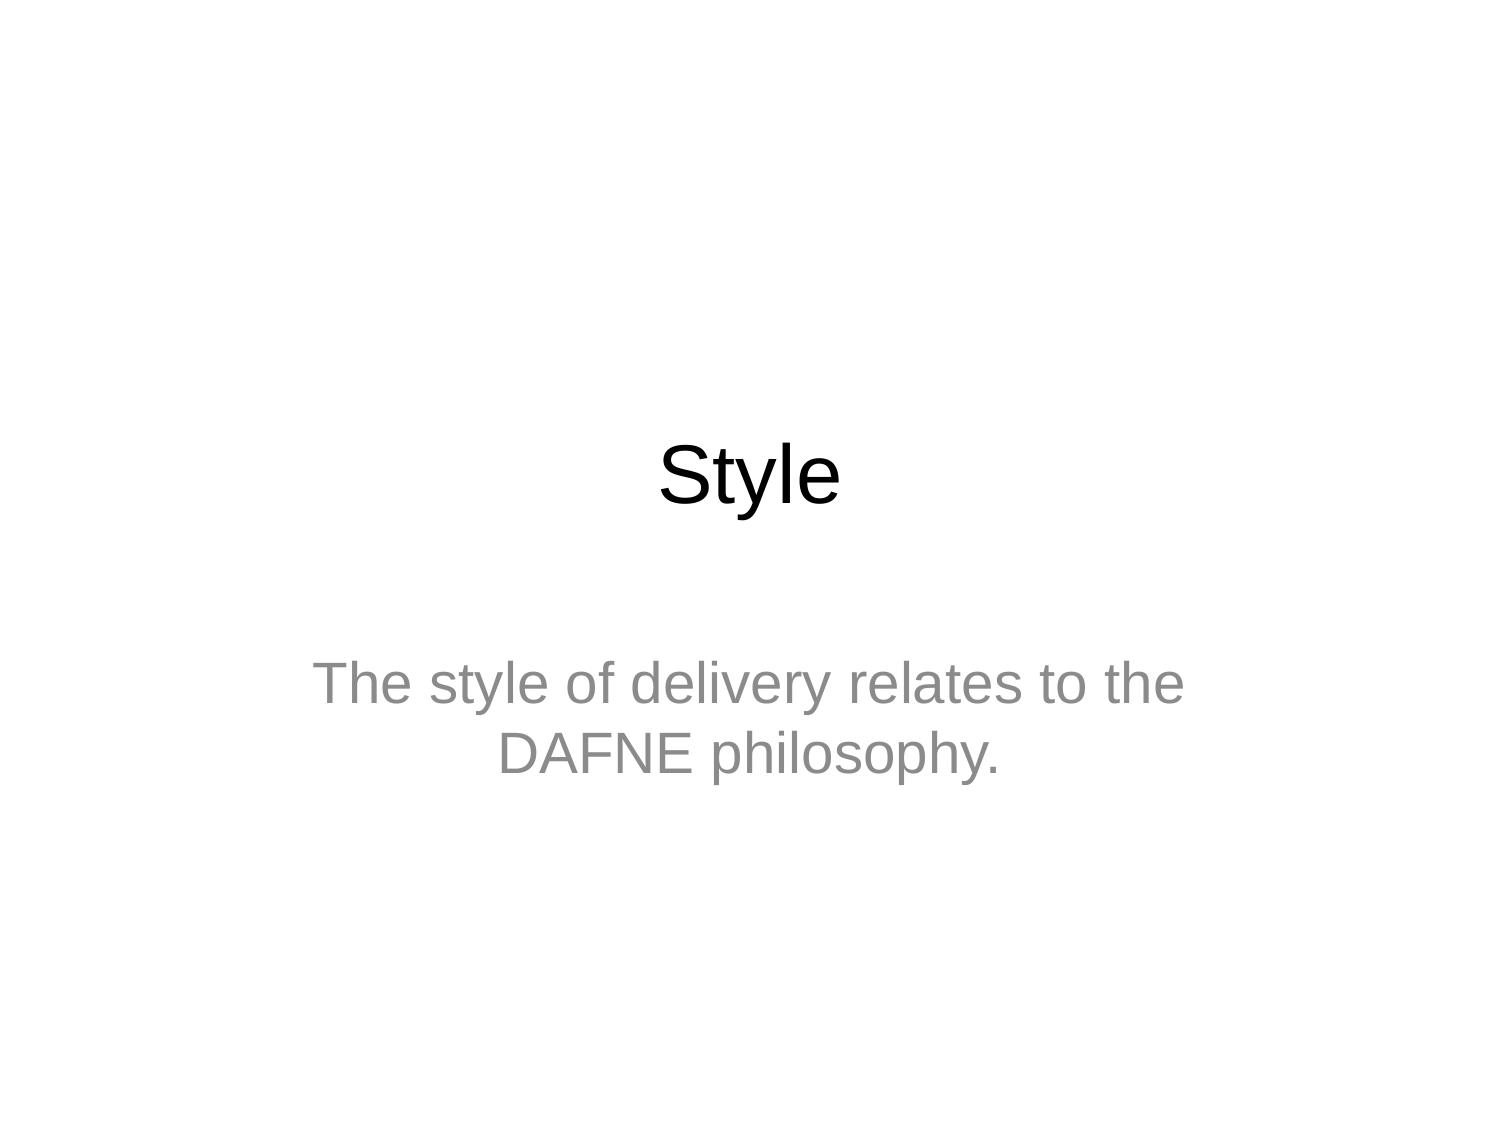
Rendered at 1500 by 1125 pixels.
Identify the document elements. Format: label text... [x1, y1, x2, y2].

subtitle The style of delivery relates to the DAFNE philosophy. [225, 637, 1275, 925]
title Style [112, 349, 1388, 591]
